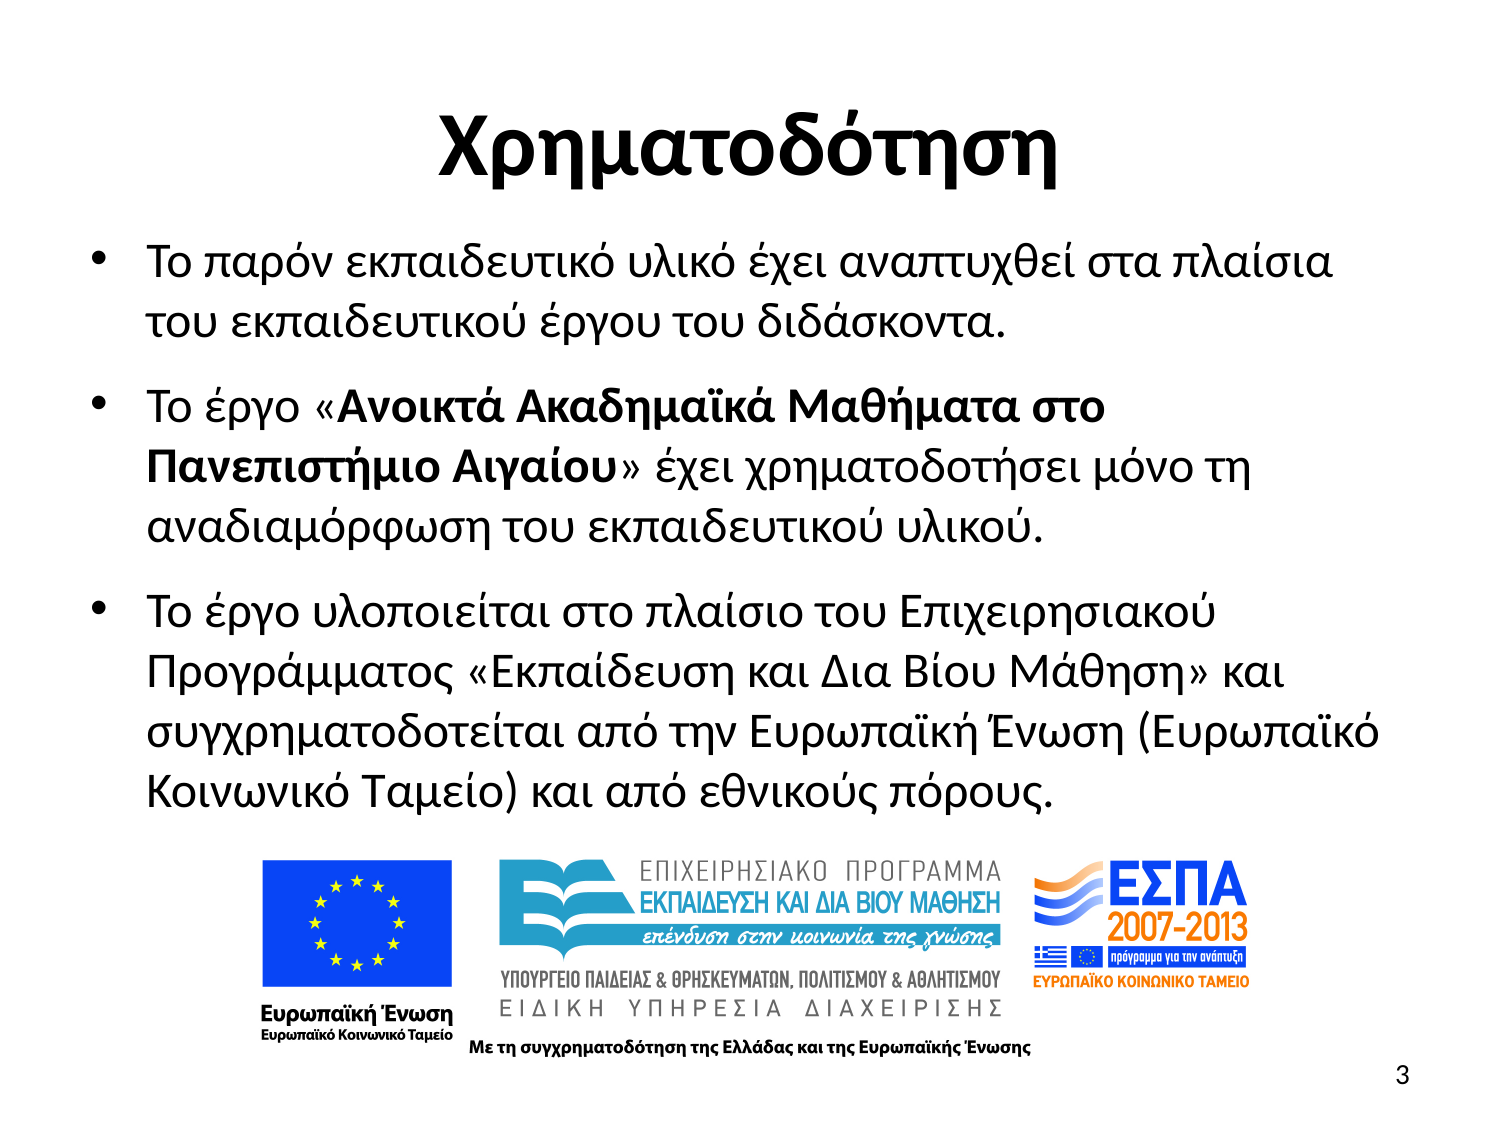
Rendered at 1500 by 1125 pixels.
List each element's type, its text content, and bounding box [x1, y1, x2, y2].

title Χρηματοδότηση [74, 44, 1426, 219]
list Το παρόν εκπαιδευτικό υλικό έχει αναπτυχθεί στα πλαίσια του εκπαιδευτικού έργου του διδάσκοντα. Το έργο «Ανοικτά Ακαδημαϊκά Μαθήματα στο Πανεπιστήμιο Αιγαίου» έχει χρηματοδοτήσει μόνο τη αναδιαμόρφωση του εκπαιδευτικού υλικού. Το έργο υλοποιείται στο πλαίσιο του Επιχειρησιακού Προγράμματος «Εκπαίδευση και Δια Βίου Μάθηση» και συγχρηματοδοτείται από την Ευρωπαϊκή Ένωση (Ευρωπαϊκό Κοινωνικό Ταμείο) και από εθνικούς πόρους. [74, 219, 1426, 963]
picture [218, 828, 1282, 1083]
slide_number 3 [1074, 1042, 1425, 1103]
